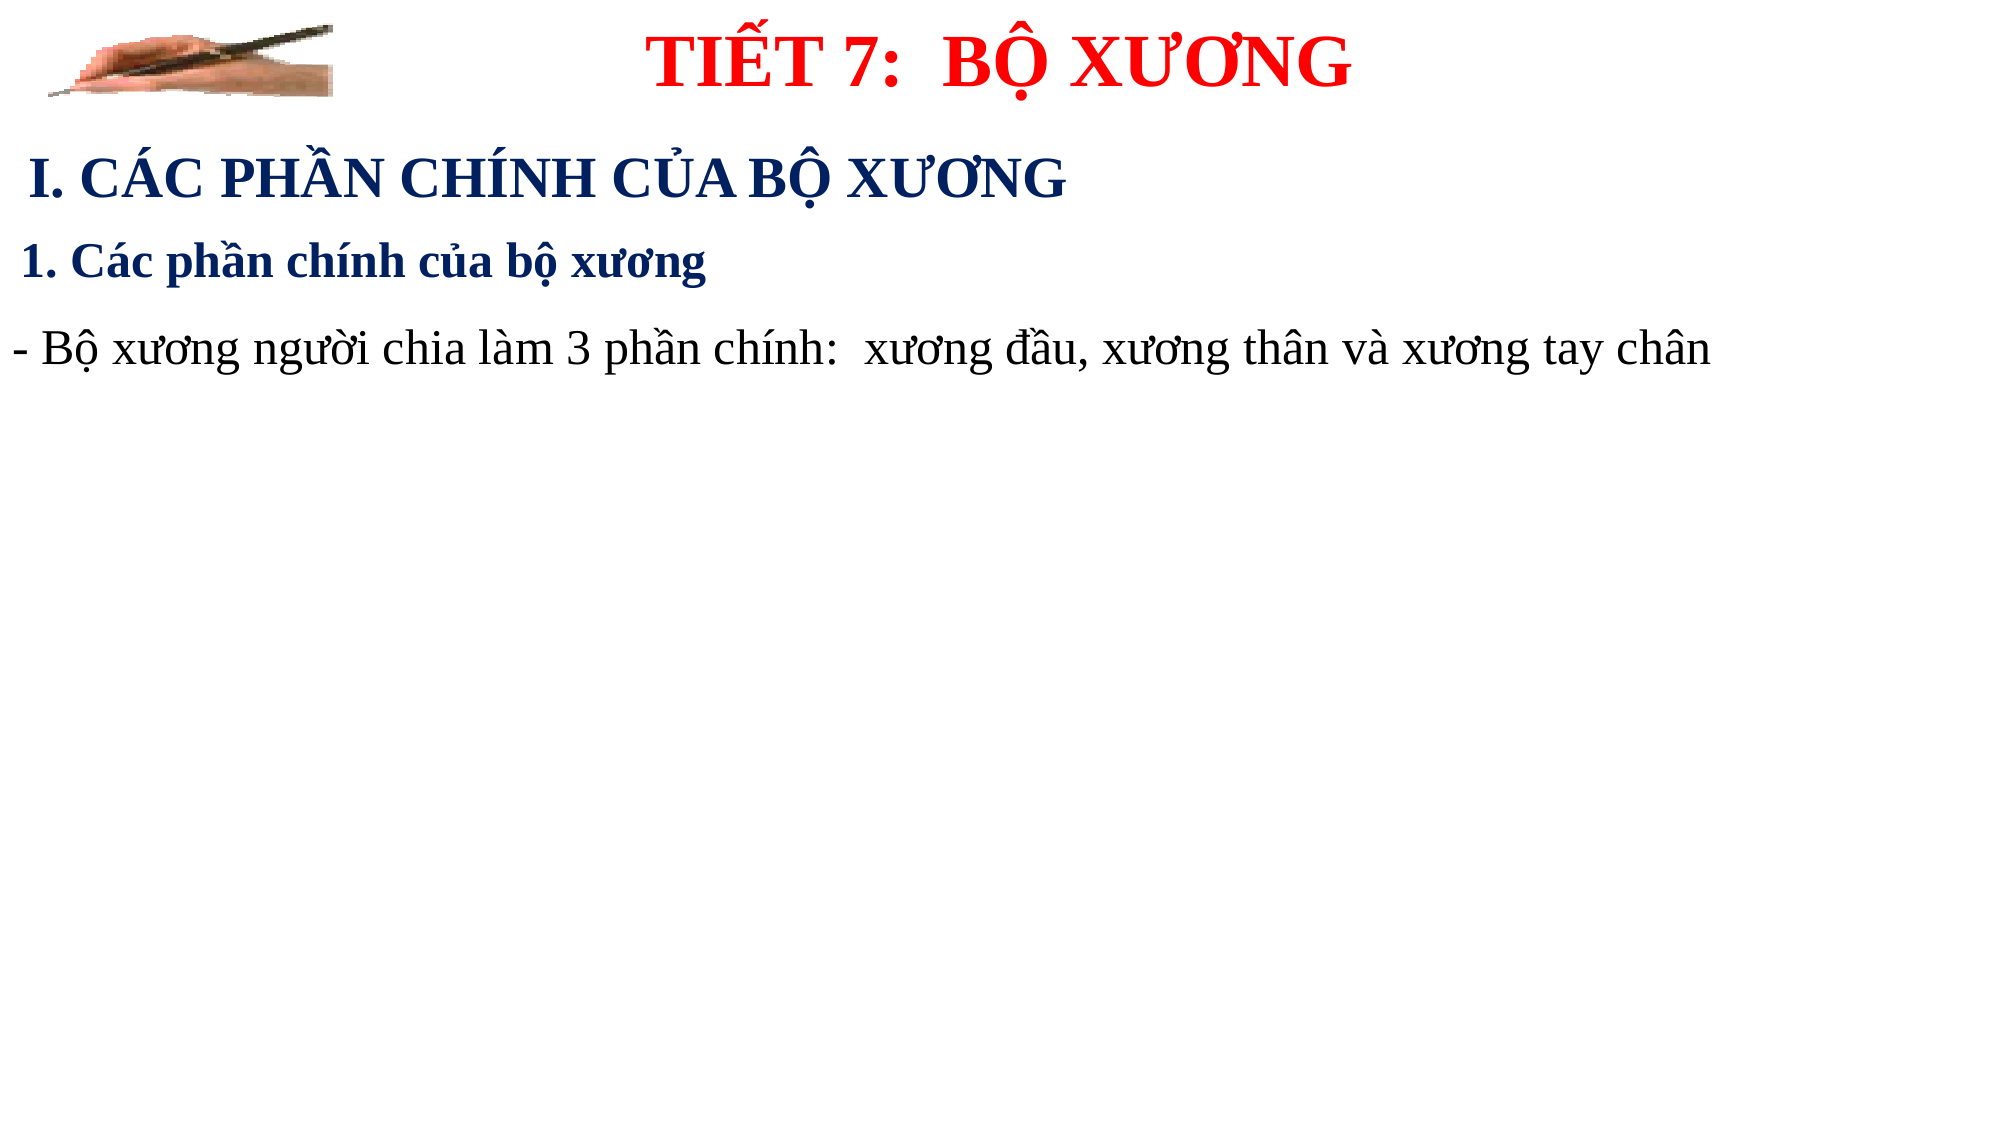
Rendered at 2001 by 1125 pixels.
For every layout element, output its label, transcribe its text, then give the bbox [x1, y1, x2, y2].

text_box I. CÁC PHẦN CHÍNH CỦA BỘ XƯƠNG [28, 139, 1550, 210]
text_box 1. Các phần chính của bộ xương [20, 227, 1119, 288]
text_box - Bộ xương người chia làm 3 phần chính: xương đầu, xương thân và xương tay chân [12, 314, 1966, 375]
text_box TIẾT 7: BỘ XƯƠNG [545, 4, 1455, 110]
picture [0, 0, 350, 103]
